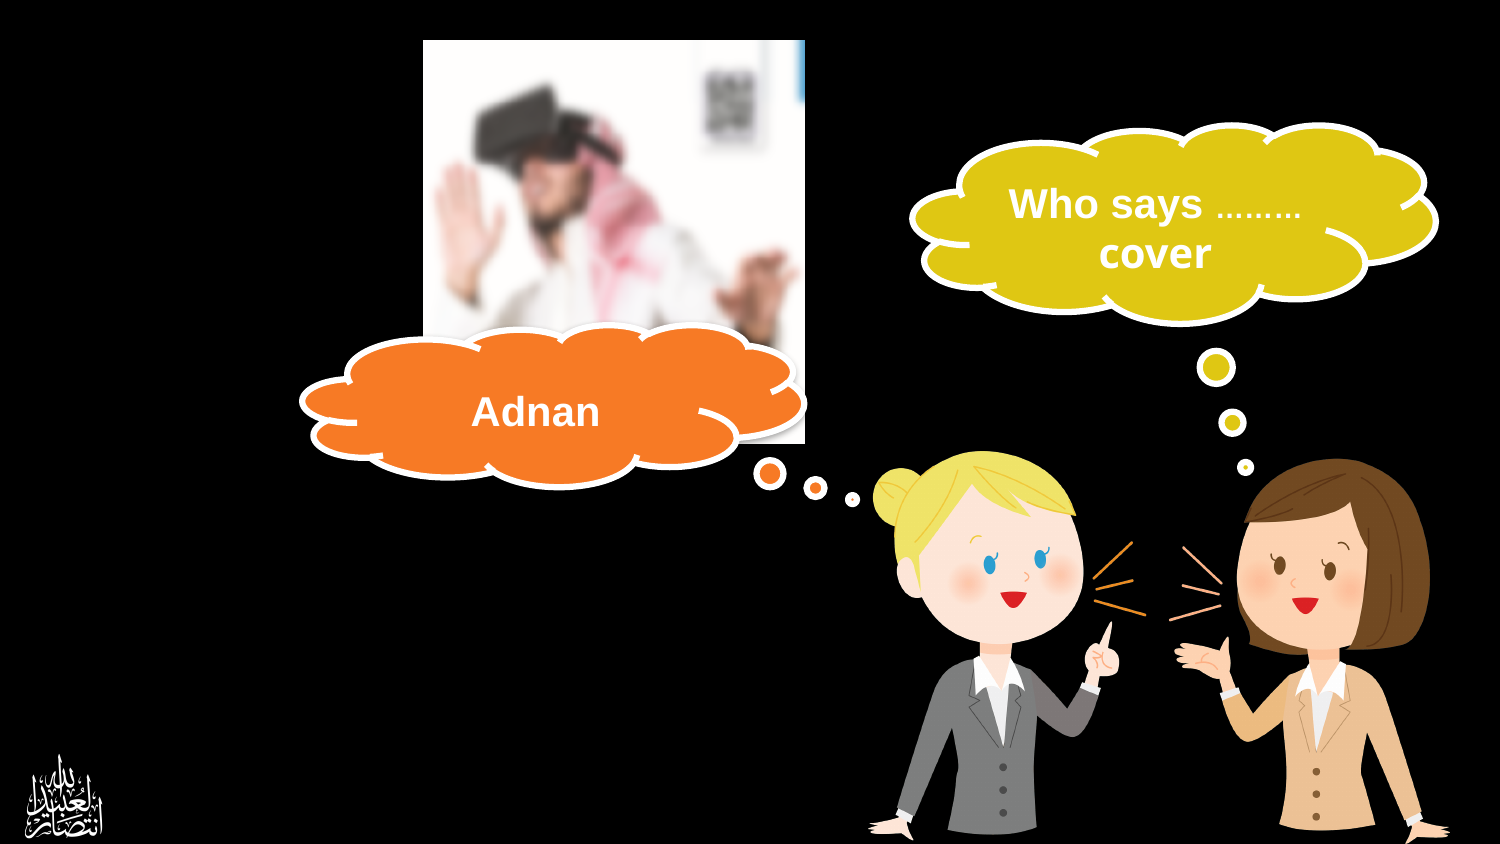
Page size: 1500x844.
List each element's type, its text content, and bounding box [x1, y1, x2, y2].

picture [868, 450, 1450, 844]
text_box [22, 23, 805, 817]
text_box Adnan [845, 492, 861, 508]
text_box Who says ……… cover [1196, 347, 1236, 388]
picture [423, 40, 805, 444]
text_box Adnan [810, 476, 828, 501]
text_box Who says ……… cover [909, 122, 1440, 328]
picture [19, 749, 111, 844]
text_box Who says ……… cover [1218, 408, 1247, 437]
